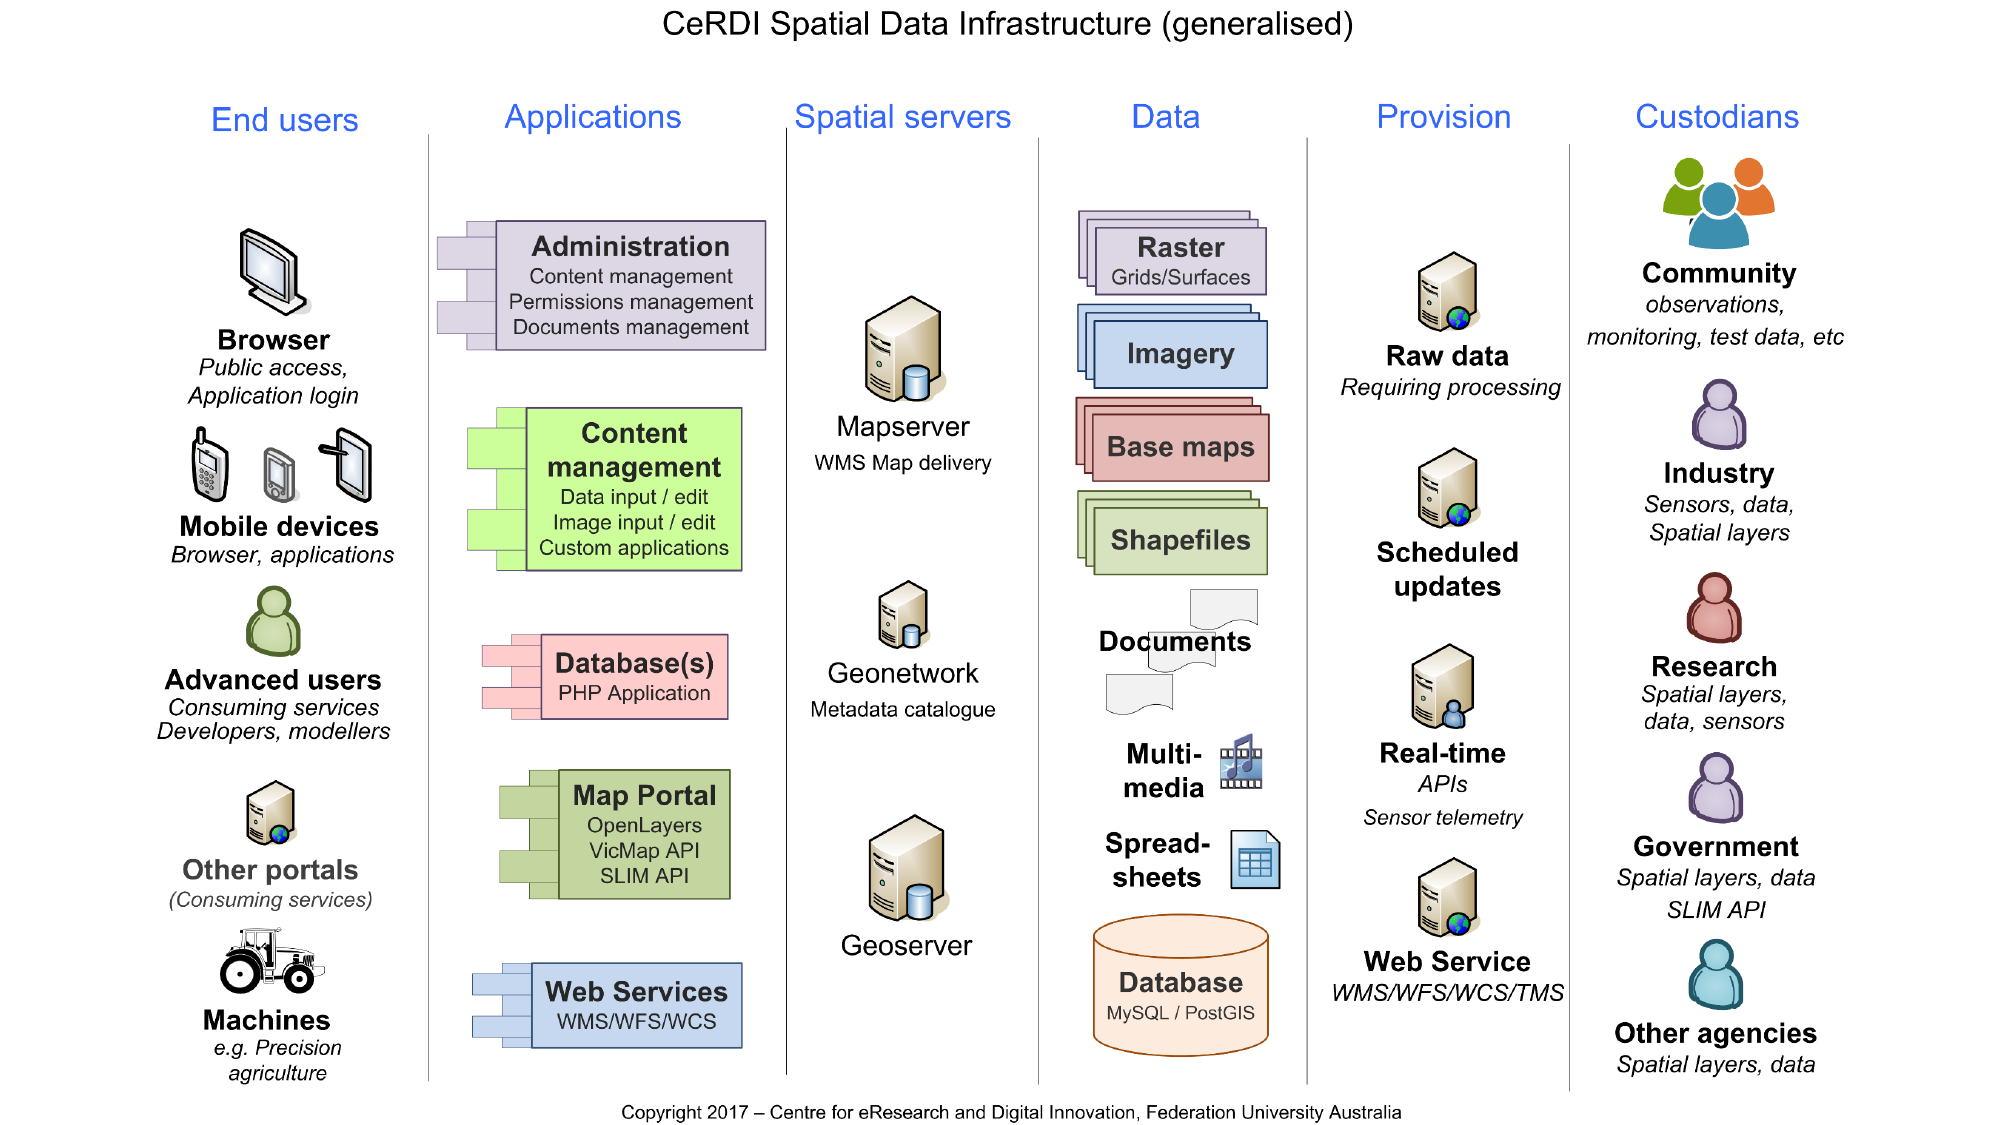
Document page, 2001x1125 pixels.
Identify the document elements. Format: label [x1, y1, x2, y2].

picture [156, 0, 1844, 1125]
